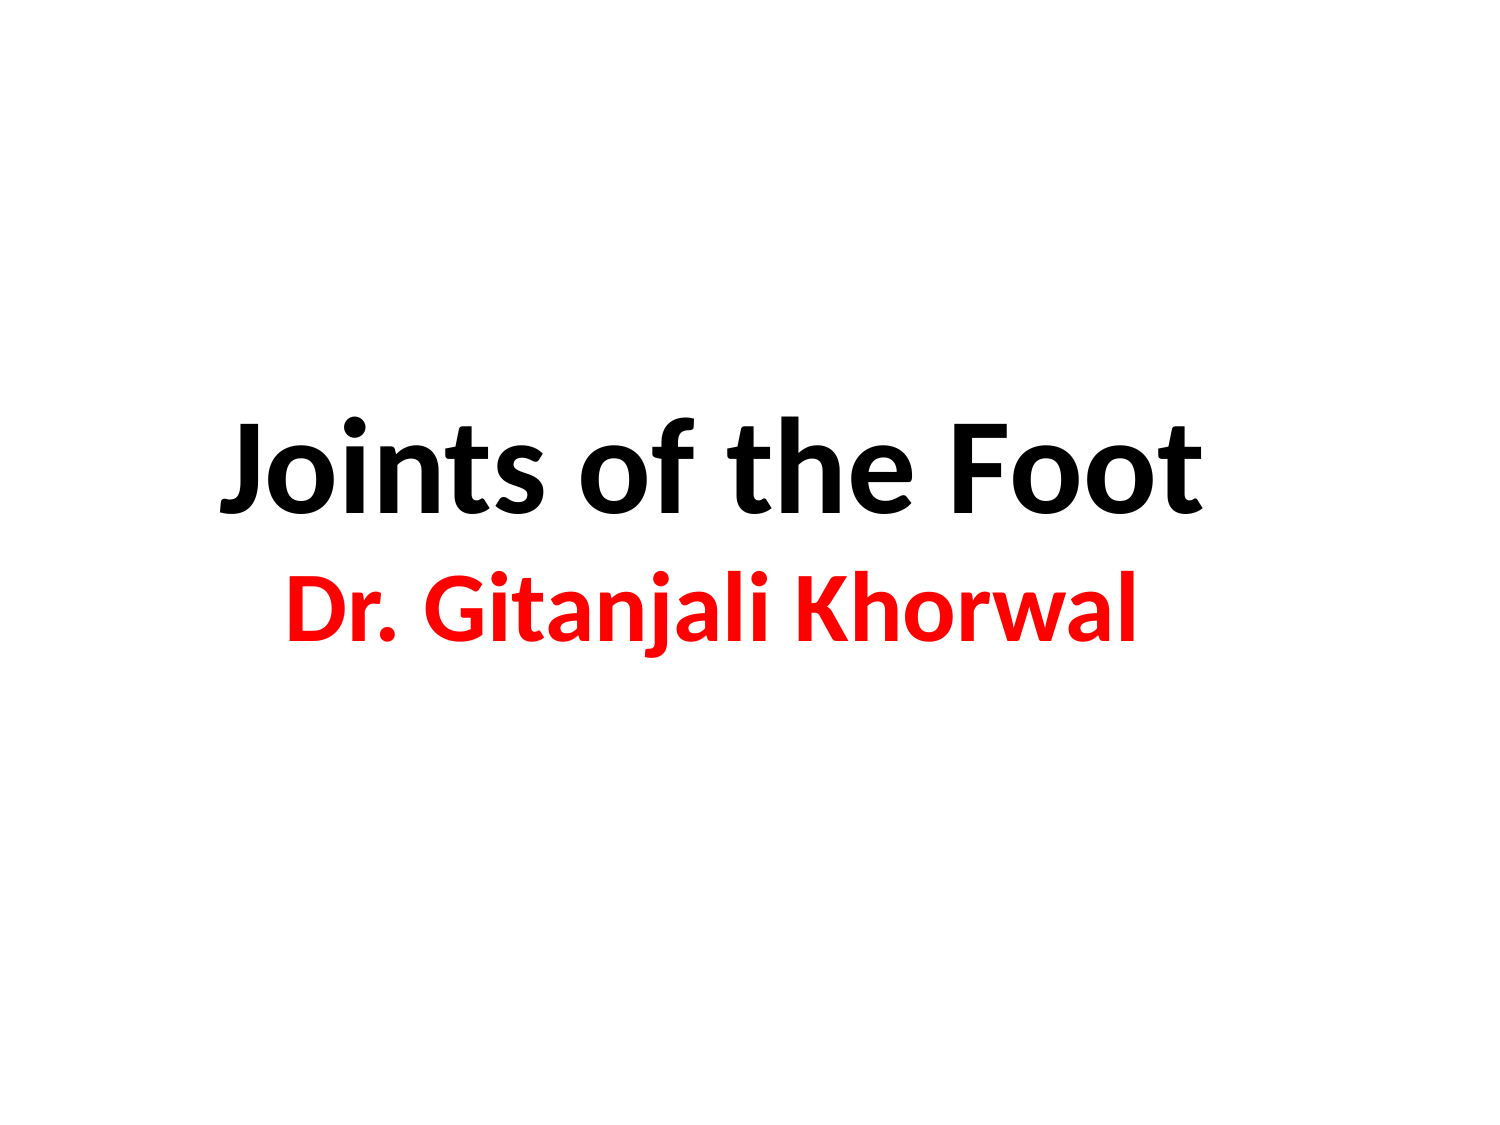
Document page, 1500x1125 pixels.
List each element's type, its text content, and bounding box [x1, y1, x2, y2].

title Joints of the Foot Dr. Gitanjali Khorwal [37, 425, 1388, 612]
